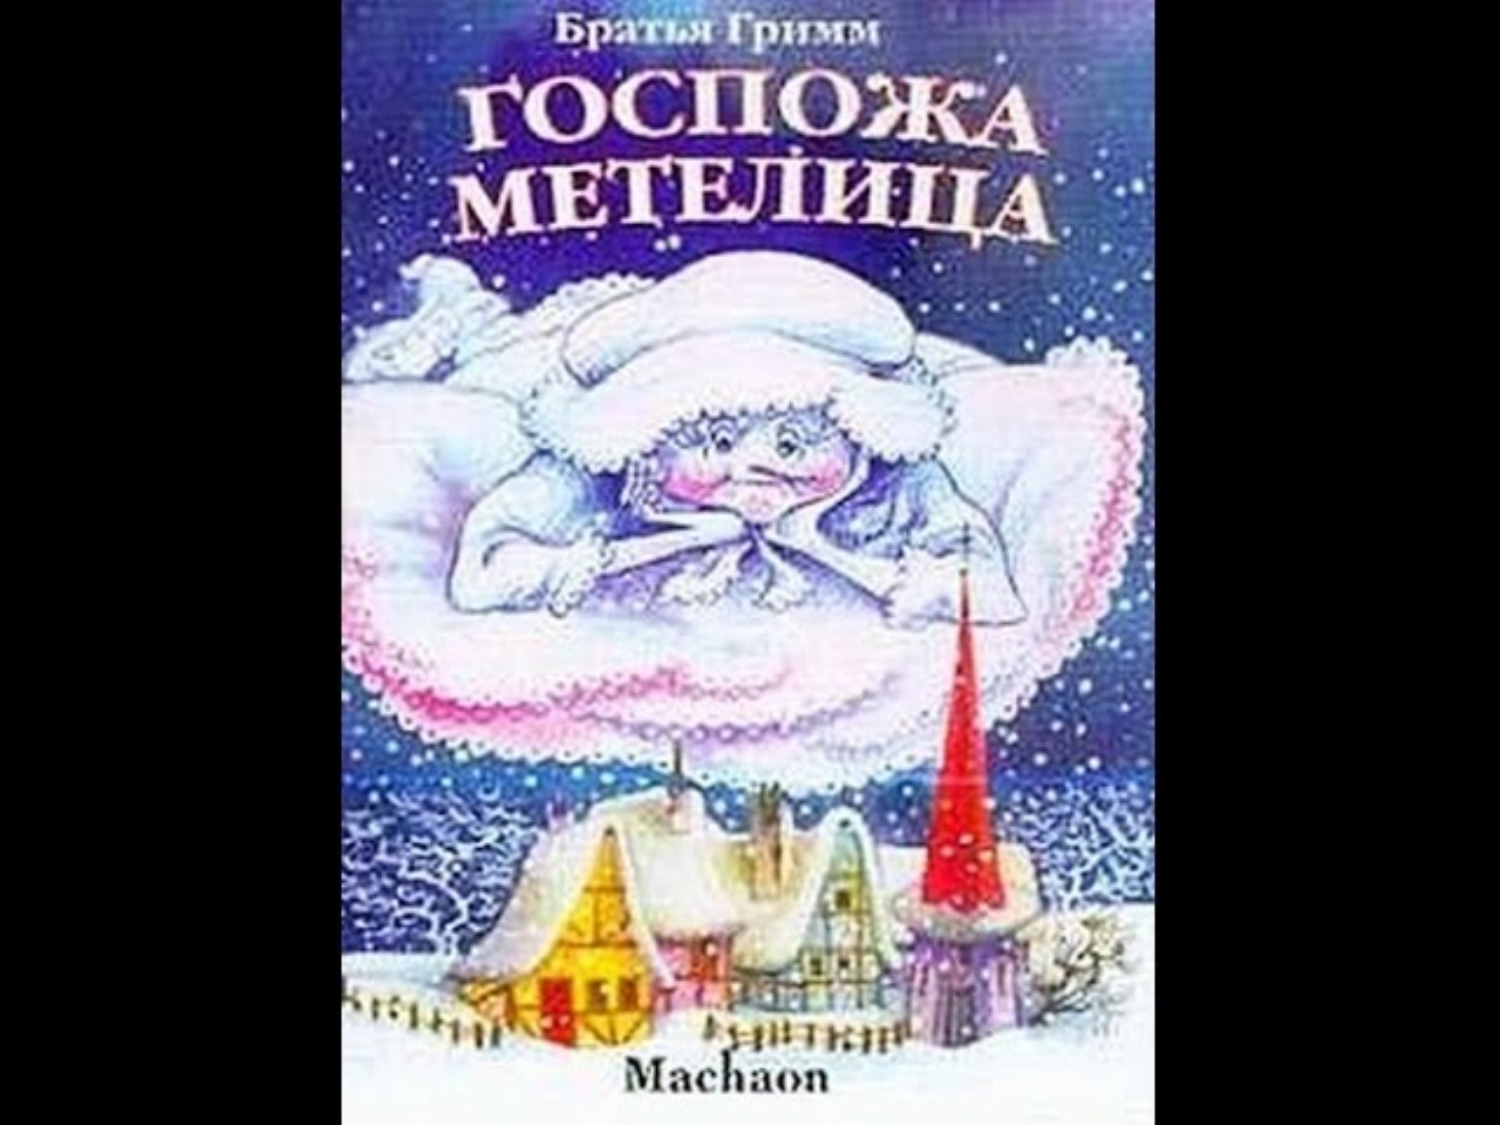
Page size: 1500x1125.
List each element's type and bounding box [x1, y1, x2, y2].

list [0, 0, 1500, 1125]
